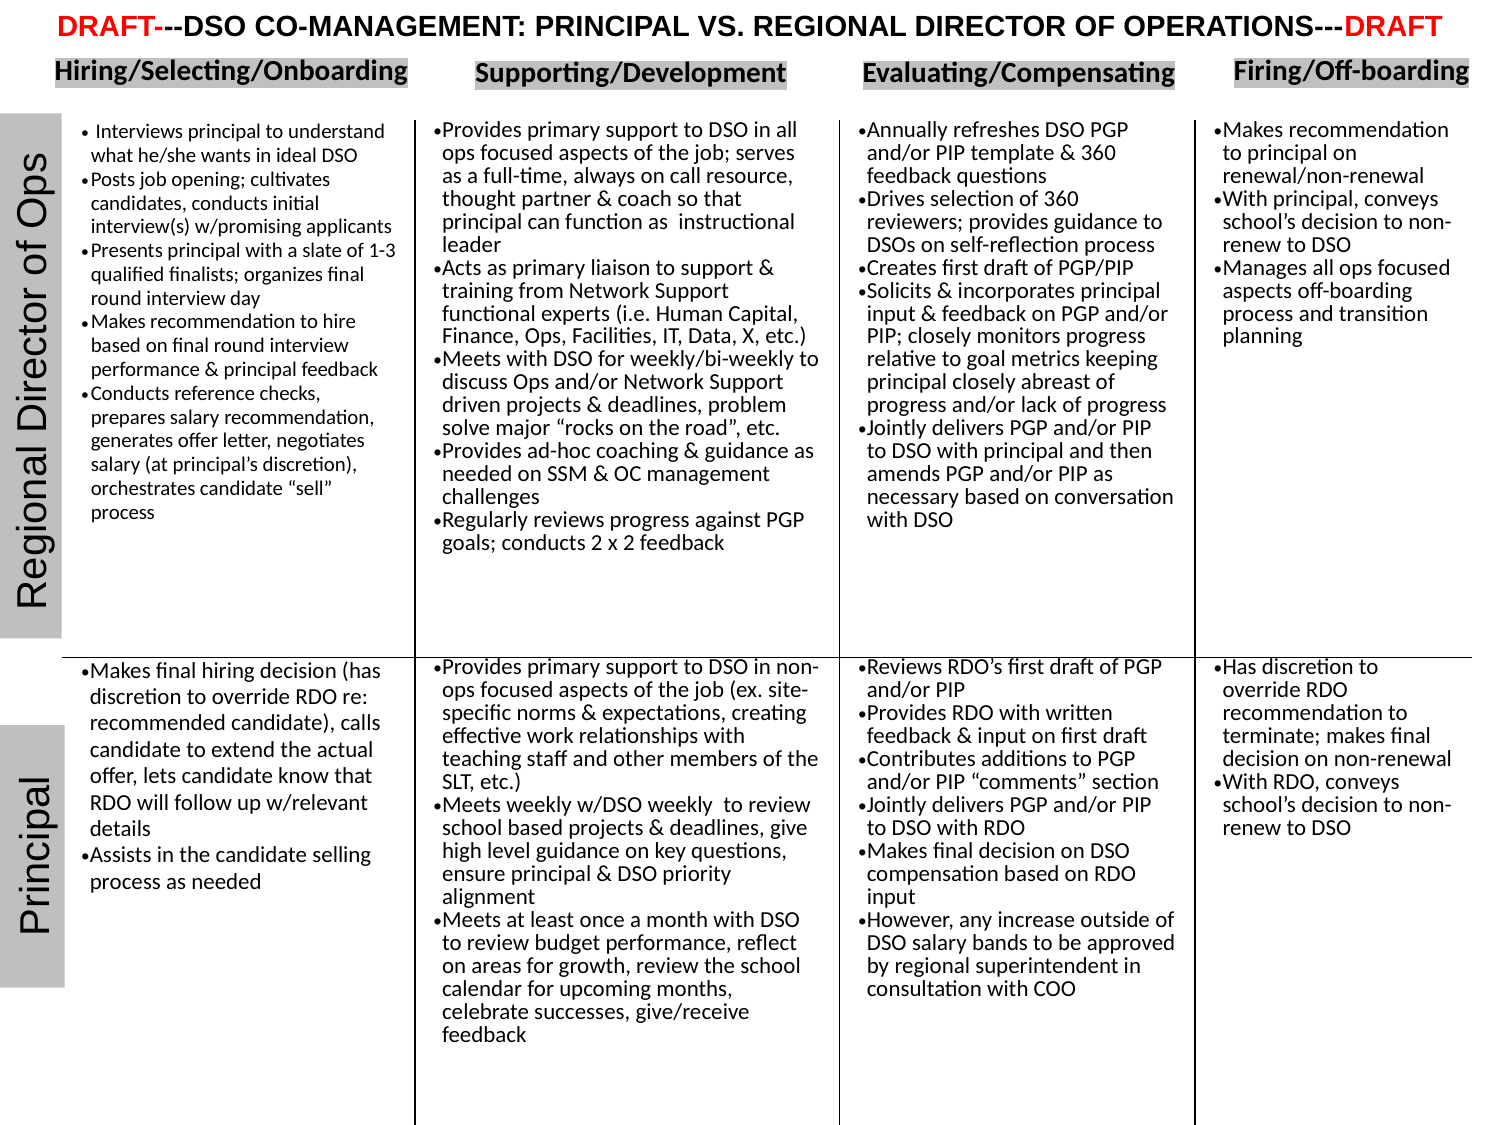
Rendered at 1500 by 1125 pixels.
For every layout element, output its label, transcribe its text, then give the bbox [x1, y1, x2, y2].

text_box Principal [0, 725, 65, 988]
text_box DRAFT---DSO CO-MANAGEMENT: PRINCIPAL VS. REGIONAL DIRECTOR OF OPERATIONS---DRAFT [0, 0, 1500, 50]
table_header Evaluating/Compensating [825, 53, 1212, 93]
table_header Provides primary support to DSO in all ops focused aspects of the job; serves as a full-time, always on call resource, thought partner & coach so that principal can function as instructional leader Acts as primary liaison to support & training from Network Support functional experts (i.e. Human Capital, Finance, Ops, Facilities, IT, Data, X, etc.) Meets with DSO for weekly/bi-weekly to discuss Ops and/or Network Support driven projects & deadlines, problem solve major “rocks on the road”, etc. Provides ad-hoc coaching & guidance as needed on SSM & OC management challenges Regularly reviews progress against PGP goals; conducts 2 x 2 feedback [416, 120, 839, 657]
text_box Regional Director of Ops [0, 113, 62, 639]
table_cell Reviews RDO’s first draft of PGP and/or PIP Provides RDO with written feedback & input on first draft Contributes additions to PGP and/or PIP “comments” section Jointly delivers PGP and/or PIP to DSO with RDO Makes final decision on DSO compensation based on RDO input However, any increase outside of DSO salary bands to be approved by regional superintendent in consultation with COO [840, 658, 1194, 1125]
table_cell Makes final hiring decision (has discretion to override RDO re: recommended candidate), calls candidate to extend the actual offer, lets candidate know that RDO will follow up w/relevant details Assists in the candidate selling process as needed [62, 658, 414, 1125]
table_header Supporting/Development [437, 53, 825, 93]
table_header Interviews principal to understand what he/she wants in ideal DSO Posts job opening; cultivates candidates, conducts initial interview(s) w/promising applicants Presents principal with a slate of 1-3 qualified finalists; organizes final round interview day Makes recommendation to hire based on final round interview performance & principal feedback Conducts reference checks, prepares salary recommendation, generates offer letter, negotiates salary (at principal’s discretion), orchestrates candidate “sell” process [62, 120, 414, 657]
table_cell Has discretion to override RDO recommendation to terminate; makes final decision on non-renewal With RDO, conveys school’s decision to non-renew to DSO [1196, 658, 1472, 1125]
table_cell Provides primary support to DSO in non- ops focused aspects of the job (ex. site-specific norms & expectations, creating effective work relationships with teaching staff and other members of the SLT, etc.) Meets weekly w/DSO weekly to review school based projects & deadlines, give high level guidance on key questions, ensure principal & DSO priority alignment Meets at least once a month with DSO to review budget performance, reflect on areas for growth, review the school calendar for upcoming months, celebrate successes, give/receive feedback [416, 658, 839, 1125]
table_header Annually refreshes DSO PGP and/or PIP template & 360 feedback questions Drives selection of 360 reviewers; provides guidance to DSOs on self-reflection process Creates first draft of PGP/PIP Solicits & incorporates principal input & feedback on PGP and/or PIP; closely monitors progress relative to goal metrics keeping principal closely abreast of progress and/or lack of progress Jointly delivers PGP and/or PIP to DSO with principal and then amends PGP and/or PIP as necessary based on conversation with DSO [840, 120, 1194, 657]
table_header Firing/Off-boarding [1203, 50, 1500, 91]
table_header Makes recommendation to principal on renewal/non-renewal With principal, conveys school’s decision to non-renew to DSO Manages all ops focused aspects off-boarding process and transition planning [1196, 120, 1472, 657]
table_header Hiring/Selecting/Onboarding [25, 50, 437, 91]
